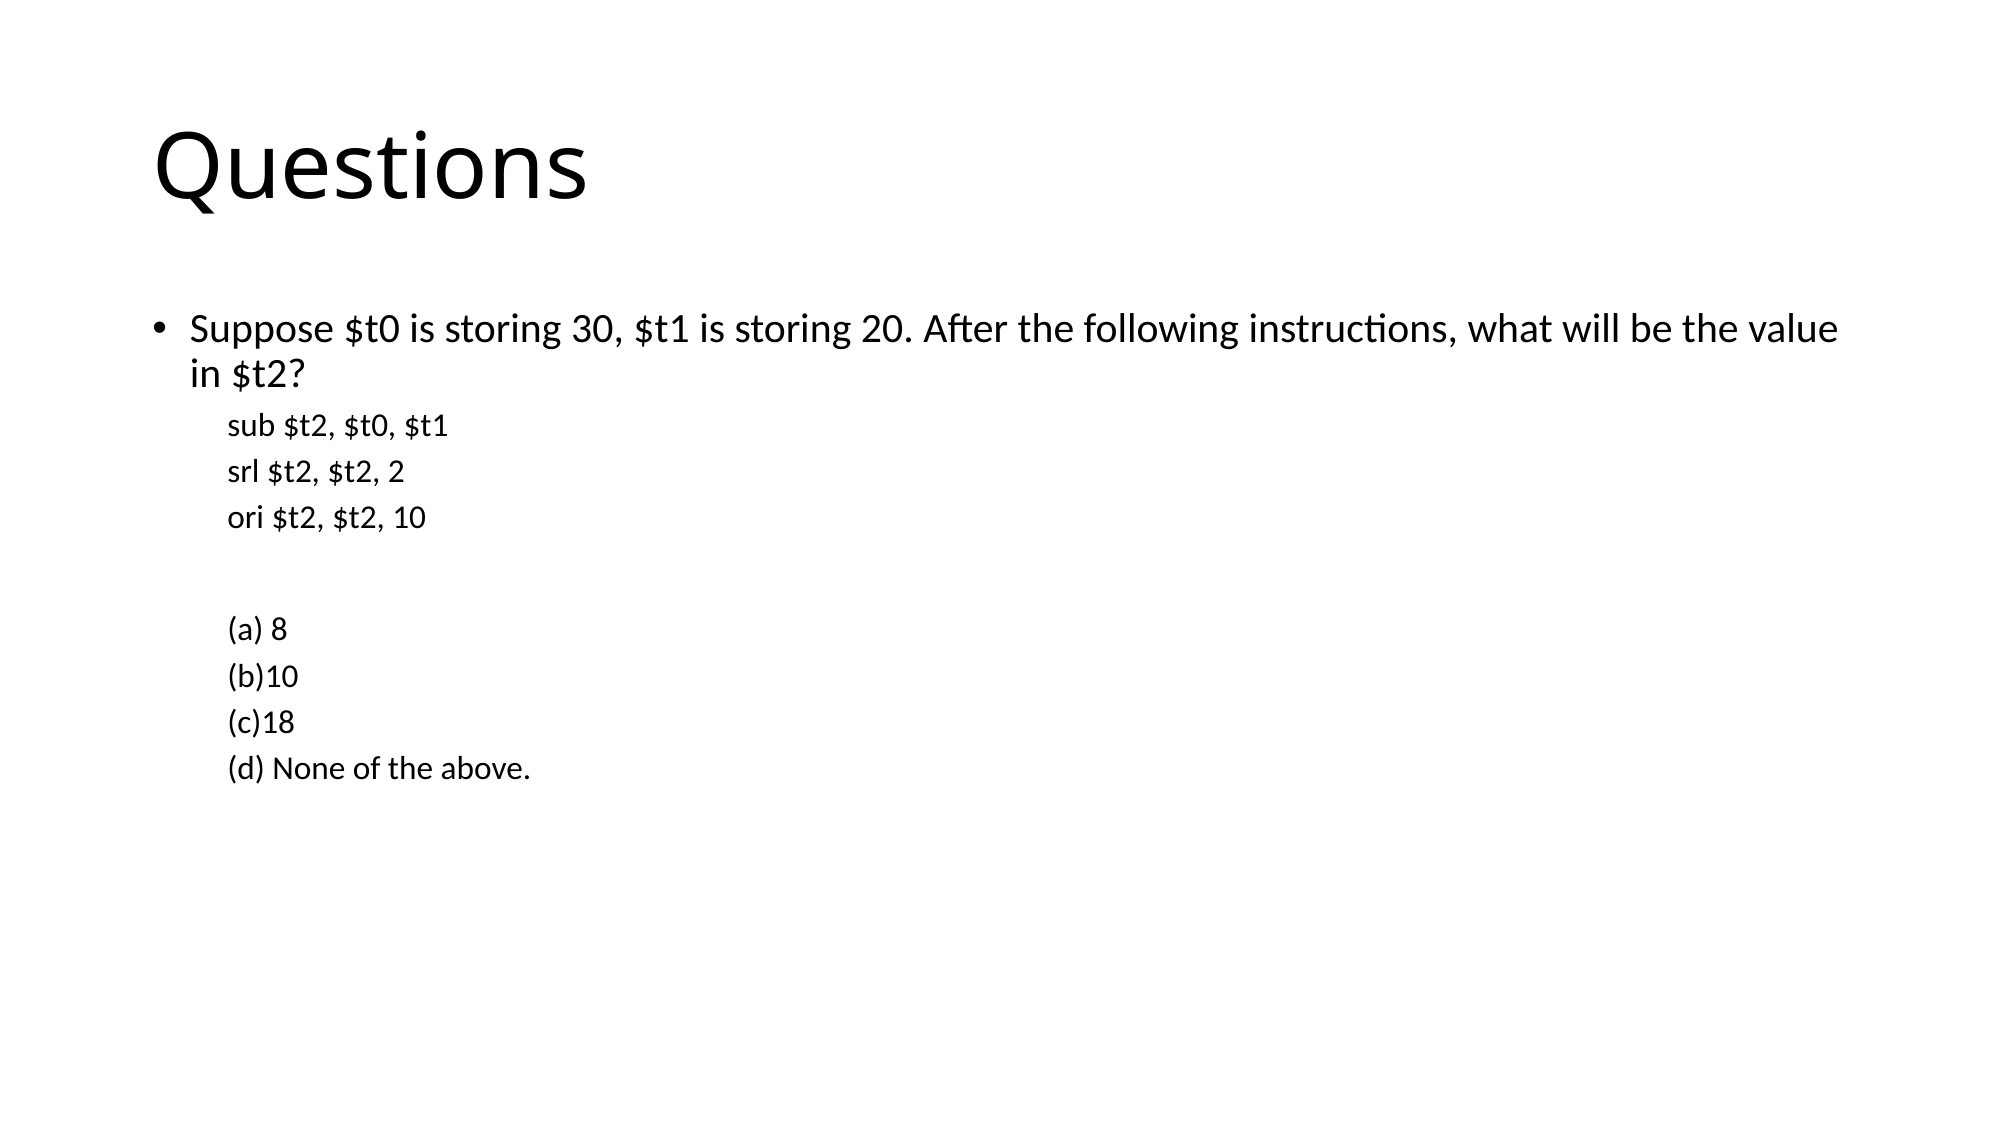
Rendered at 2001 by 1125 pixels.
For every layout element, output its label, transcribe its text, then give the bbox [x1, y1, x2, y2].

list Suppose $t0 is storing 30, $t1 is storing 20. After the following instructions, what will be the value in $t2? sub $t2, $t0, $t1 srl $t2, $t2, 2 ori $t2, $t2, 10 (a) 8 (b)10 (c)18 (d) None of the above. [137, 299, 1863, 1014]
title Questions [137, 59, 1863, 278]
